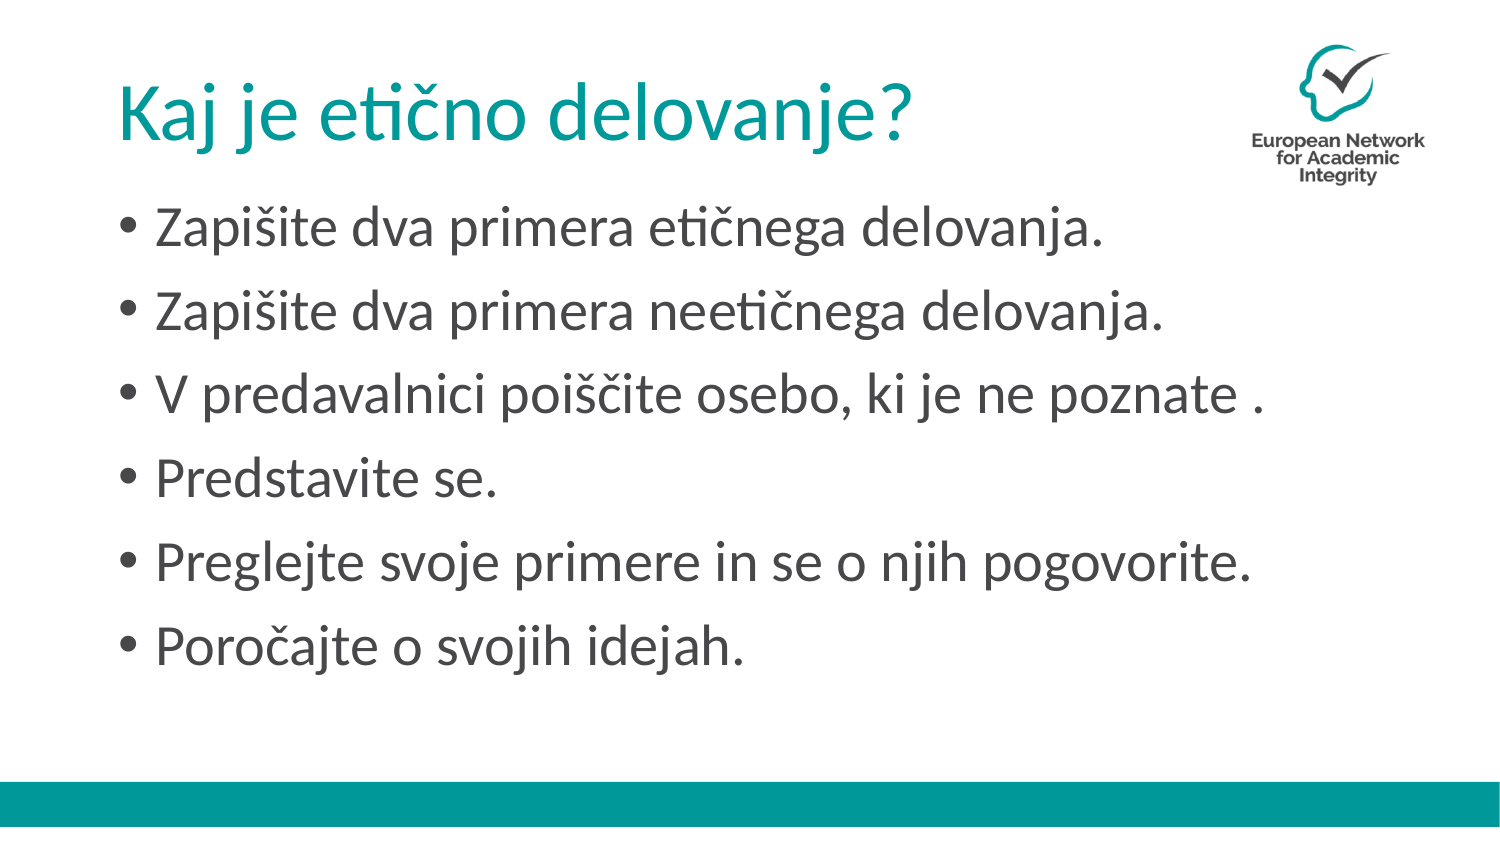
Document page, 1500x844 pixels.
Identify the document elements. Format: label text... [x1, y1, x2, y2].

list Zapišite dva primera etičnega delovanja. Zapišite dva primera neetičnega delovanja. V predavalnici poiščite osebo, ki je ne poznate . Predstavite se. Preglejte svoje primere in se o njih pogovorite. Poročajte o svojih idejah. [103, 188, 1397, 760]
picture [1220, 14, 1457, 216]
title Kaj je etično delovanje? [103, 44, 1238, 182]
